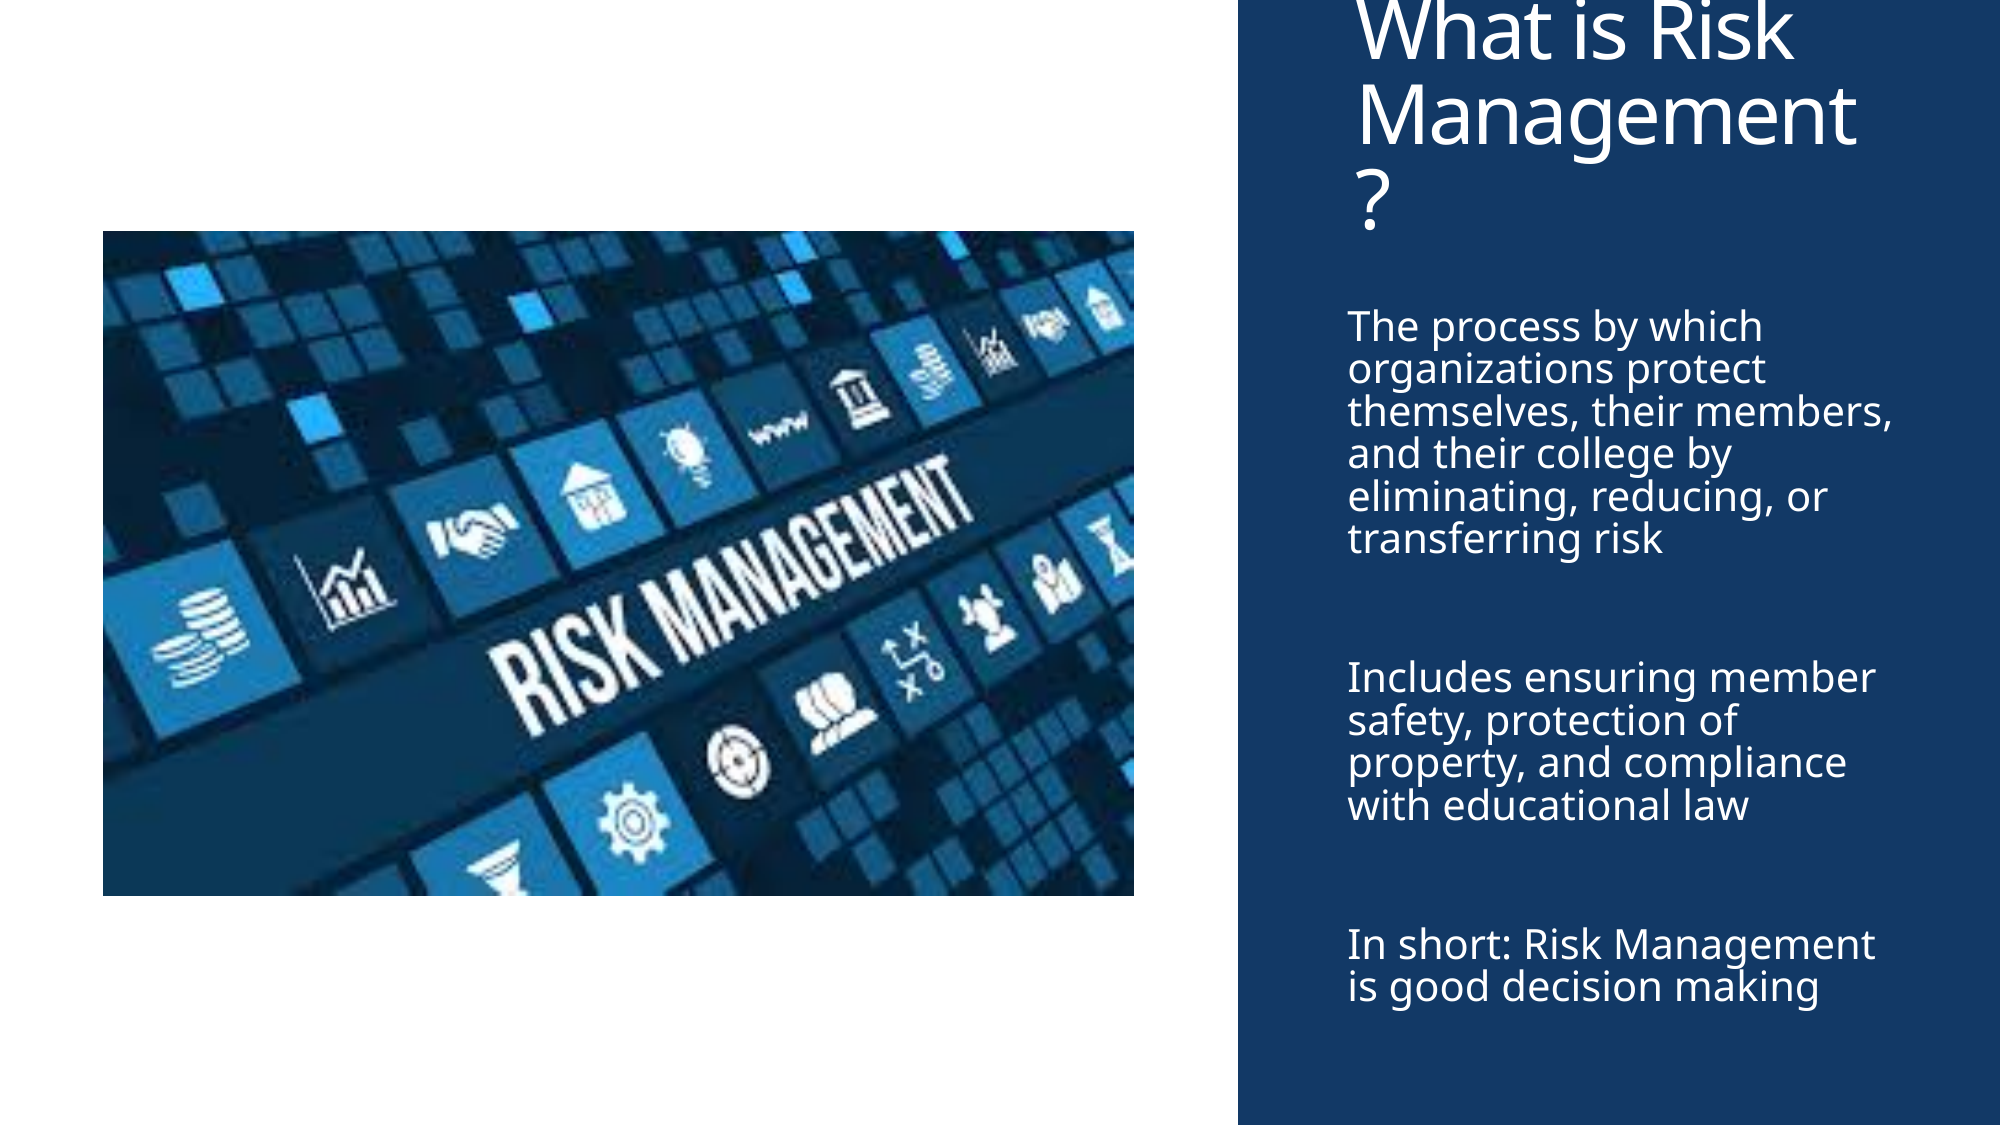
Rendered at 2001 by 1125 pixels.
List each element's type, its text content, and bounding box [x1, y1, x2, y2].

list The process by which organizations protect themselves, their members, and their college by eliminating, reducing, or transferring risk Includes ensuring member safety, protection of property, and compliance with educational law In short: Risk Management is good decision making [1317, 299, 1923, 997]
title What is Risk Management? [1340, 0, 1899, 255]
picture [103, 230, 1135, 896]
text_box [1238, 0, 2000, 1125]
